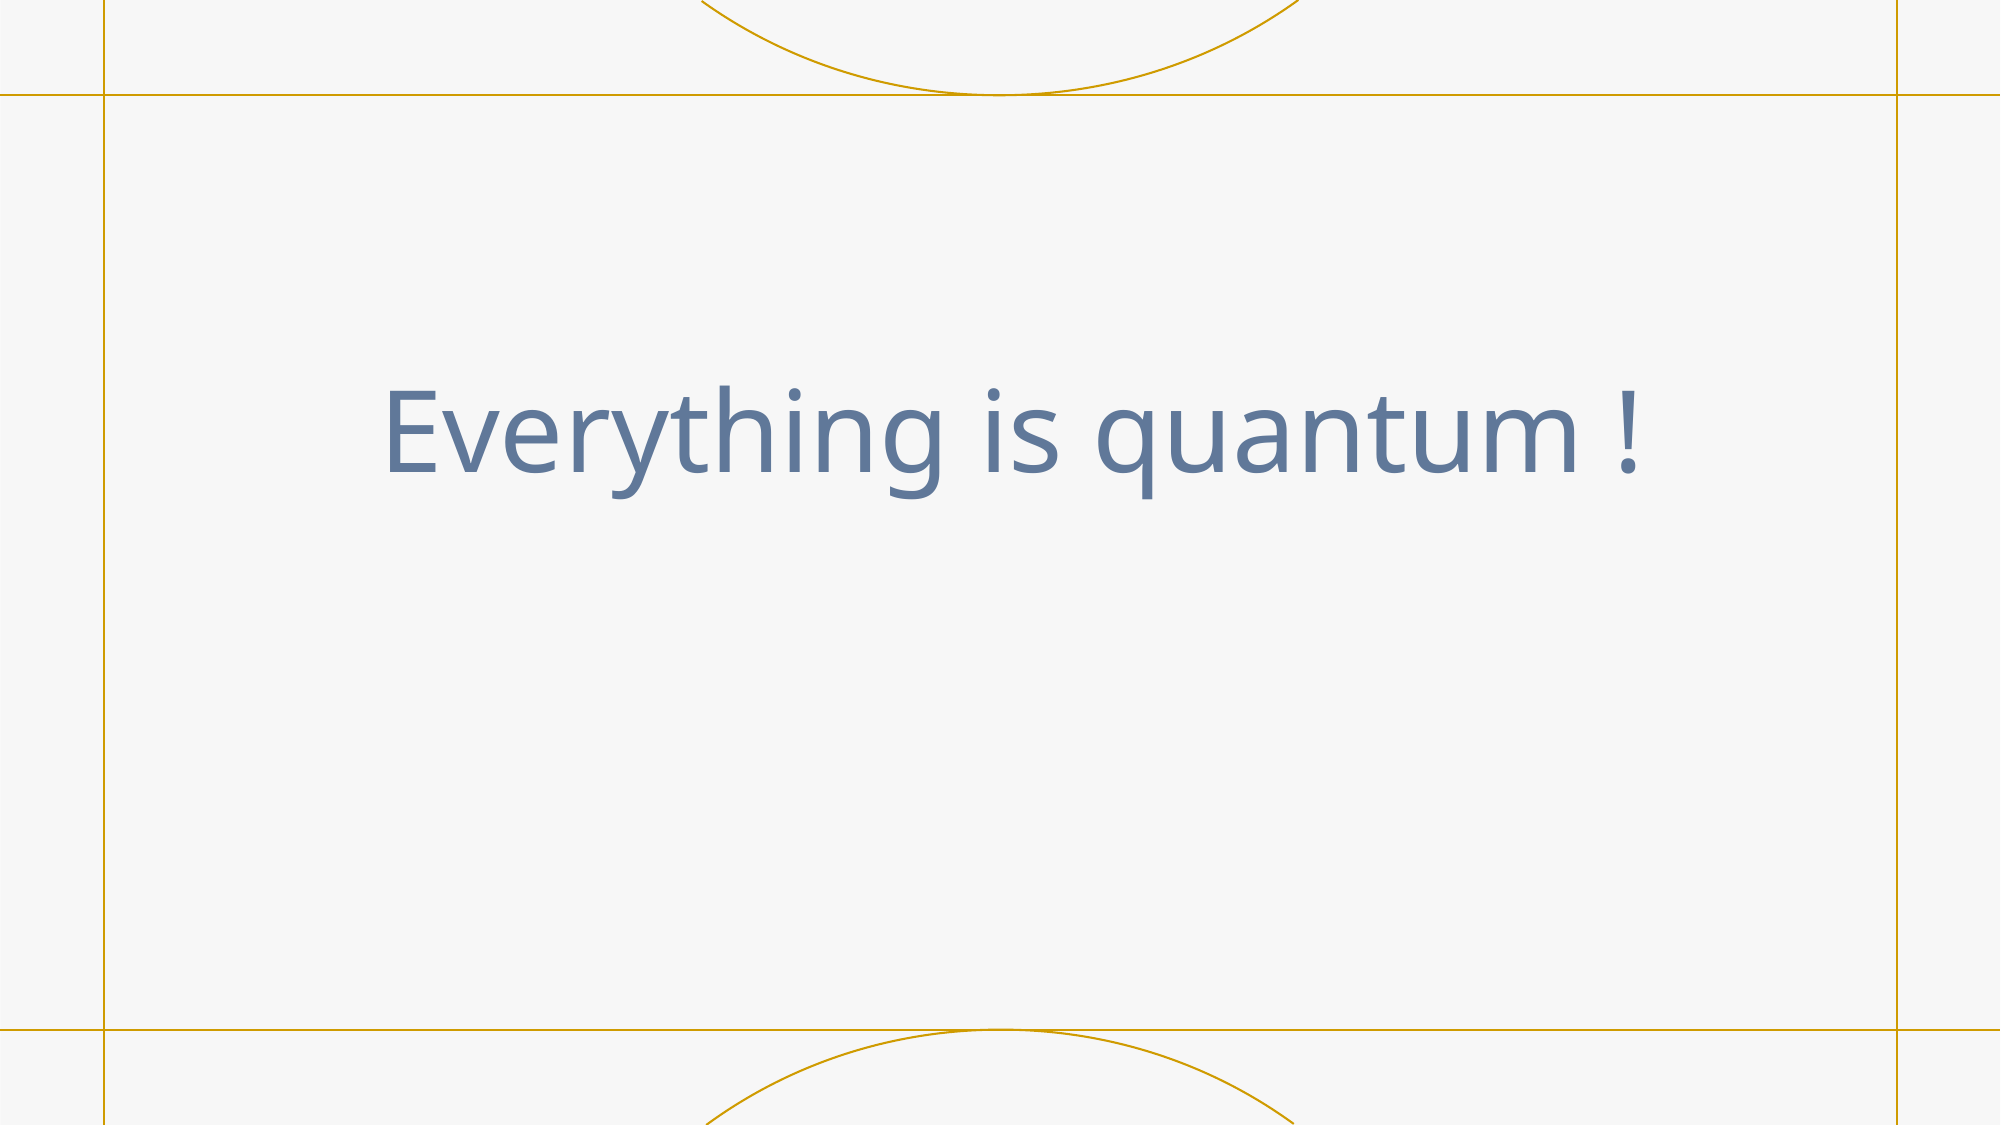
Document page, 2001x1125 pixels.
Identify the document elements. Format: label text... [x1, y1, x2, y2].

text_box Everything is quantum ! [360, 292, 1664, 562]
